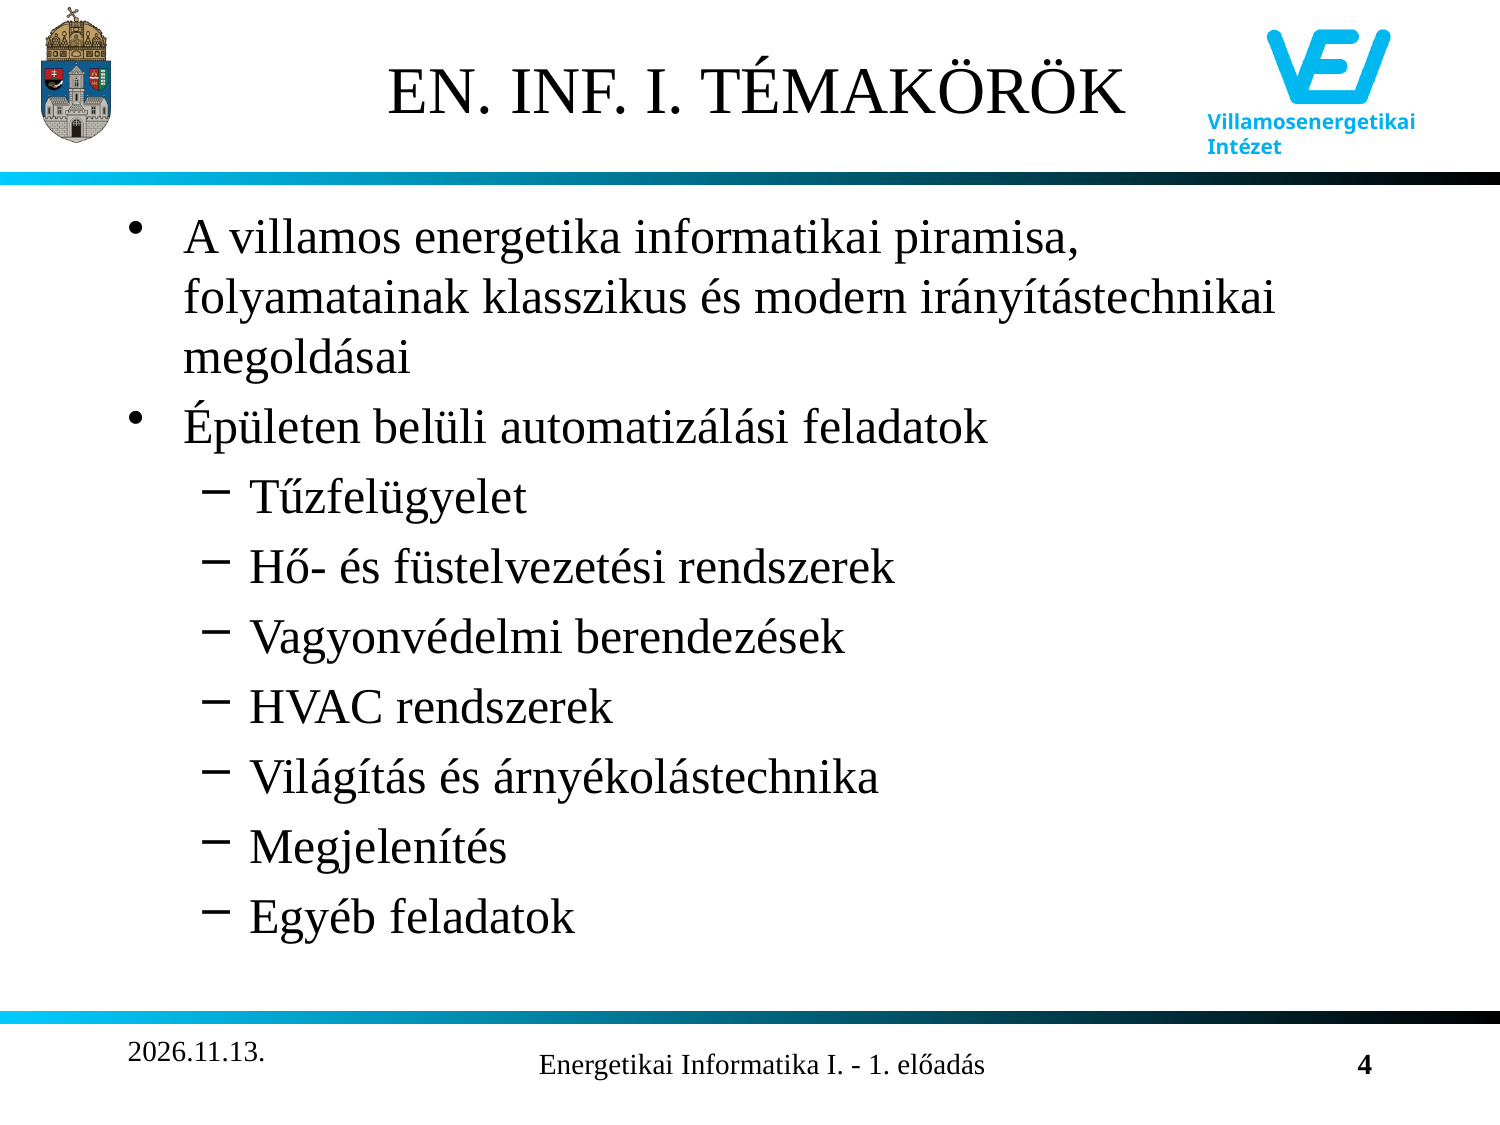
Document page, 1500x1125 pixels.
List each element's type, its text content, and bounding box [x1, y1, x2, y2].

picture [1257, 18, 1410, 115]
picture [41, 7, 111, 143]
title EN. INF. I. TÉMAKÖRÖK [194, 42, 1320, 131]
slide_number 4 [1074, 1037, 1388, 1101]
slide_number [112, 1024, 426, 1101]
footer Energetikai Informatika I. - 1. előadás [426, 1037, 1074, 1101]
list A villamos energetika informatikai piramisa, folyamatainak klasszikus és modern irányítástechnikai megoldásai Épületen belüli automatizálási feladatok Tűzfelügyelet Hő- és füstelvezetési rendszerek Vagyonvédelmi berendezések HVAC rendszerek Világítás és árnyékolástechnika Megjelenítés Egyéb feladatok [111, 196, 1388, 988]
